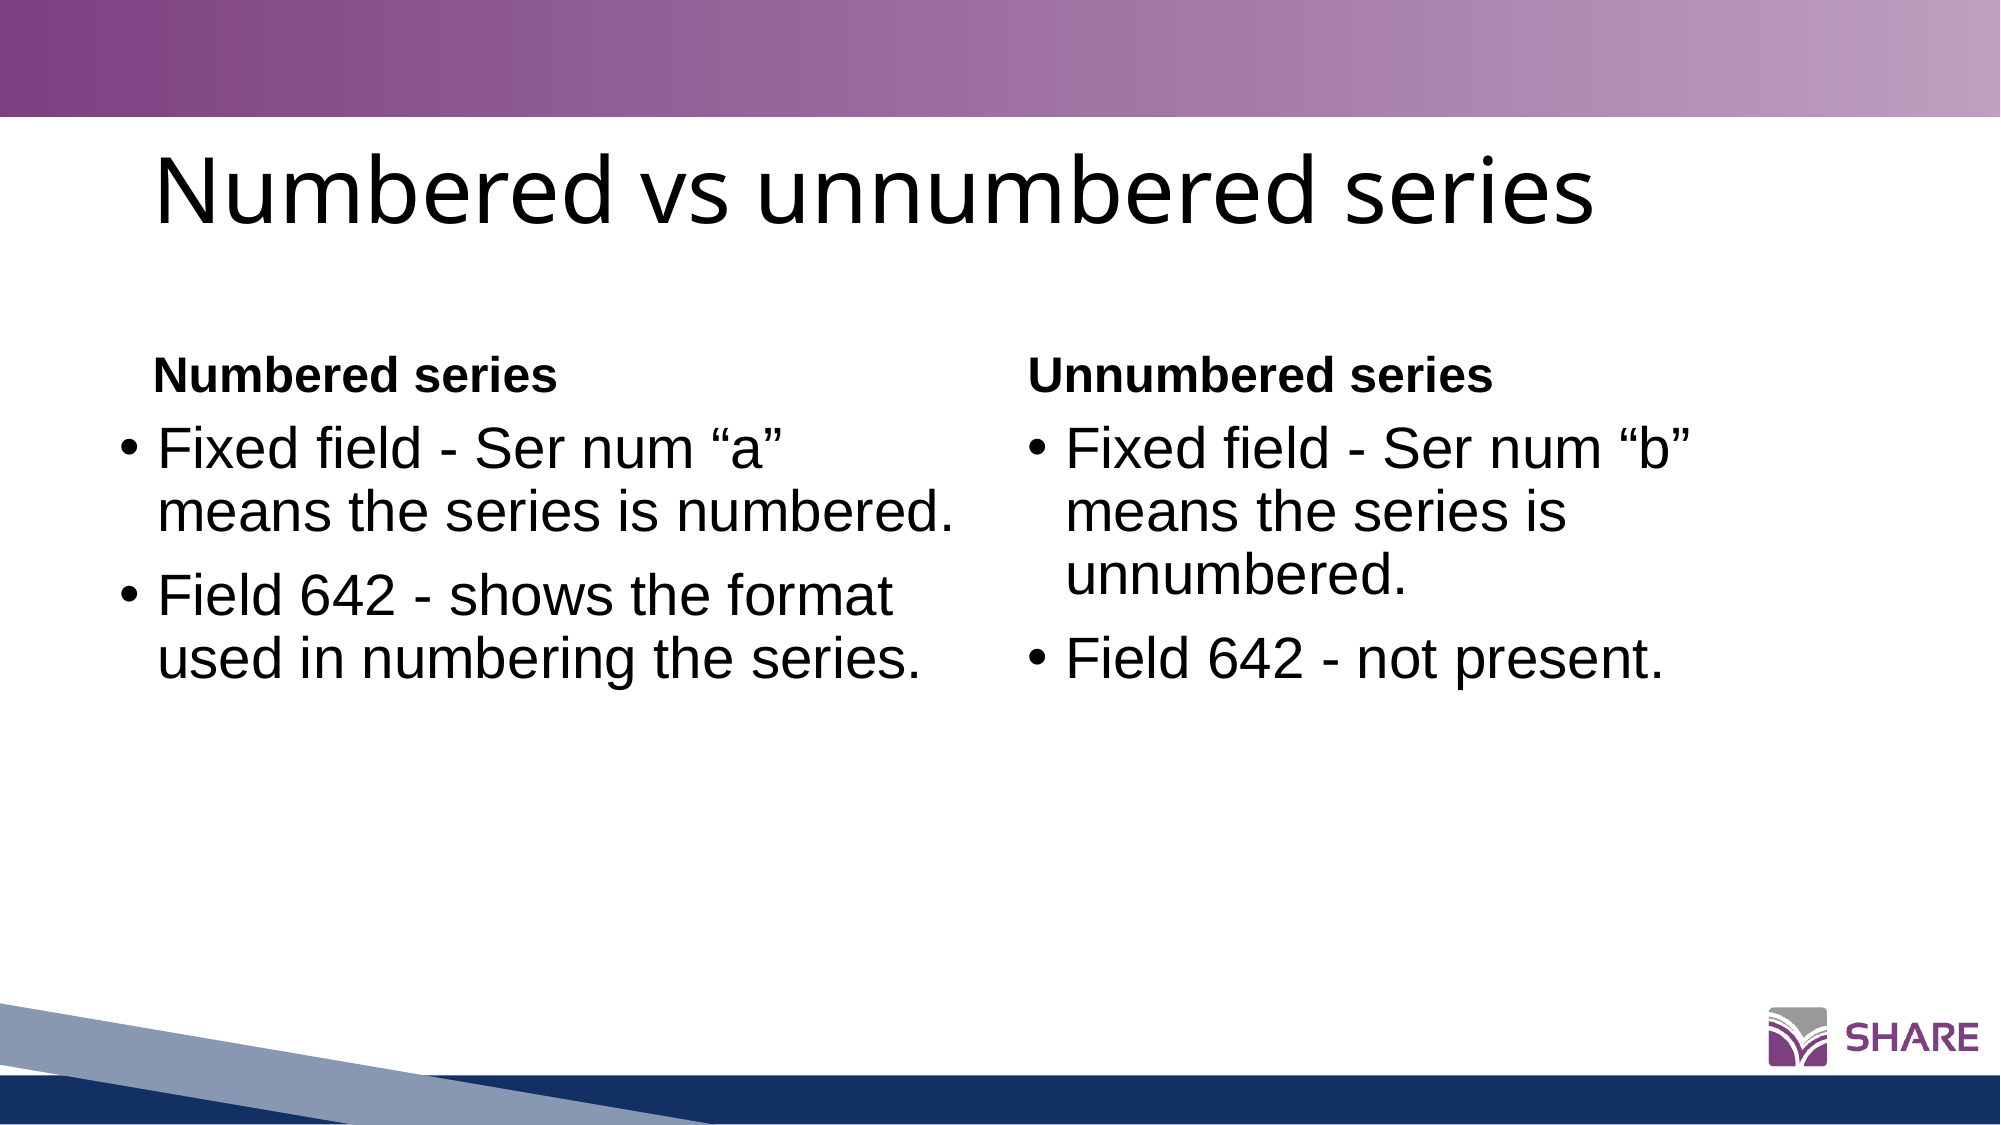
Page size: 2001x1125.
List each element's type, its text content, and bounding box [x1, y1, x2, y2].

list Fixed field - Ser num “a” means the series is numbered. Field 642 - shows the format used in numbering the series. [104, 410, 984, 1016]
list Unnumbered series [1012, 275, 1863, 410]
title Numbered vs unnumbered series [137, 109, 1863, 278]
list Fixed field - Ser num “b” means the series is unnumbered. Field 642 - not present. [1012, 410, 1892, 1016]
list Numbered series [137, 275, 984, 410]
picture [1762, 1003, 1984, 1071]
